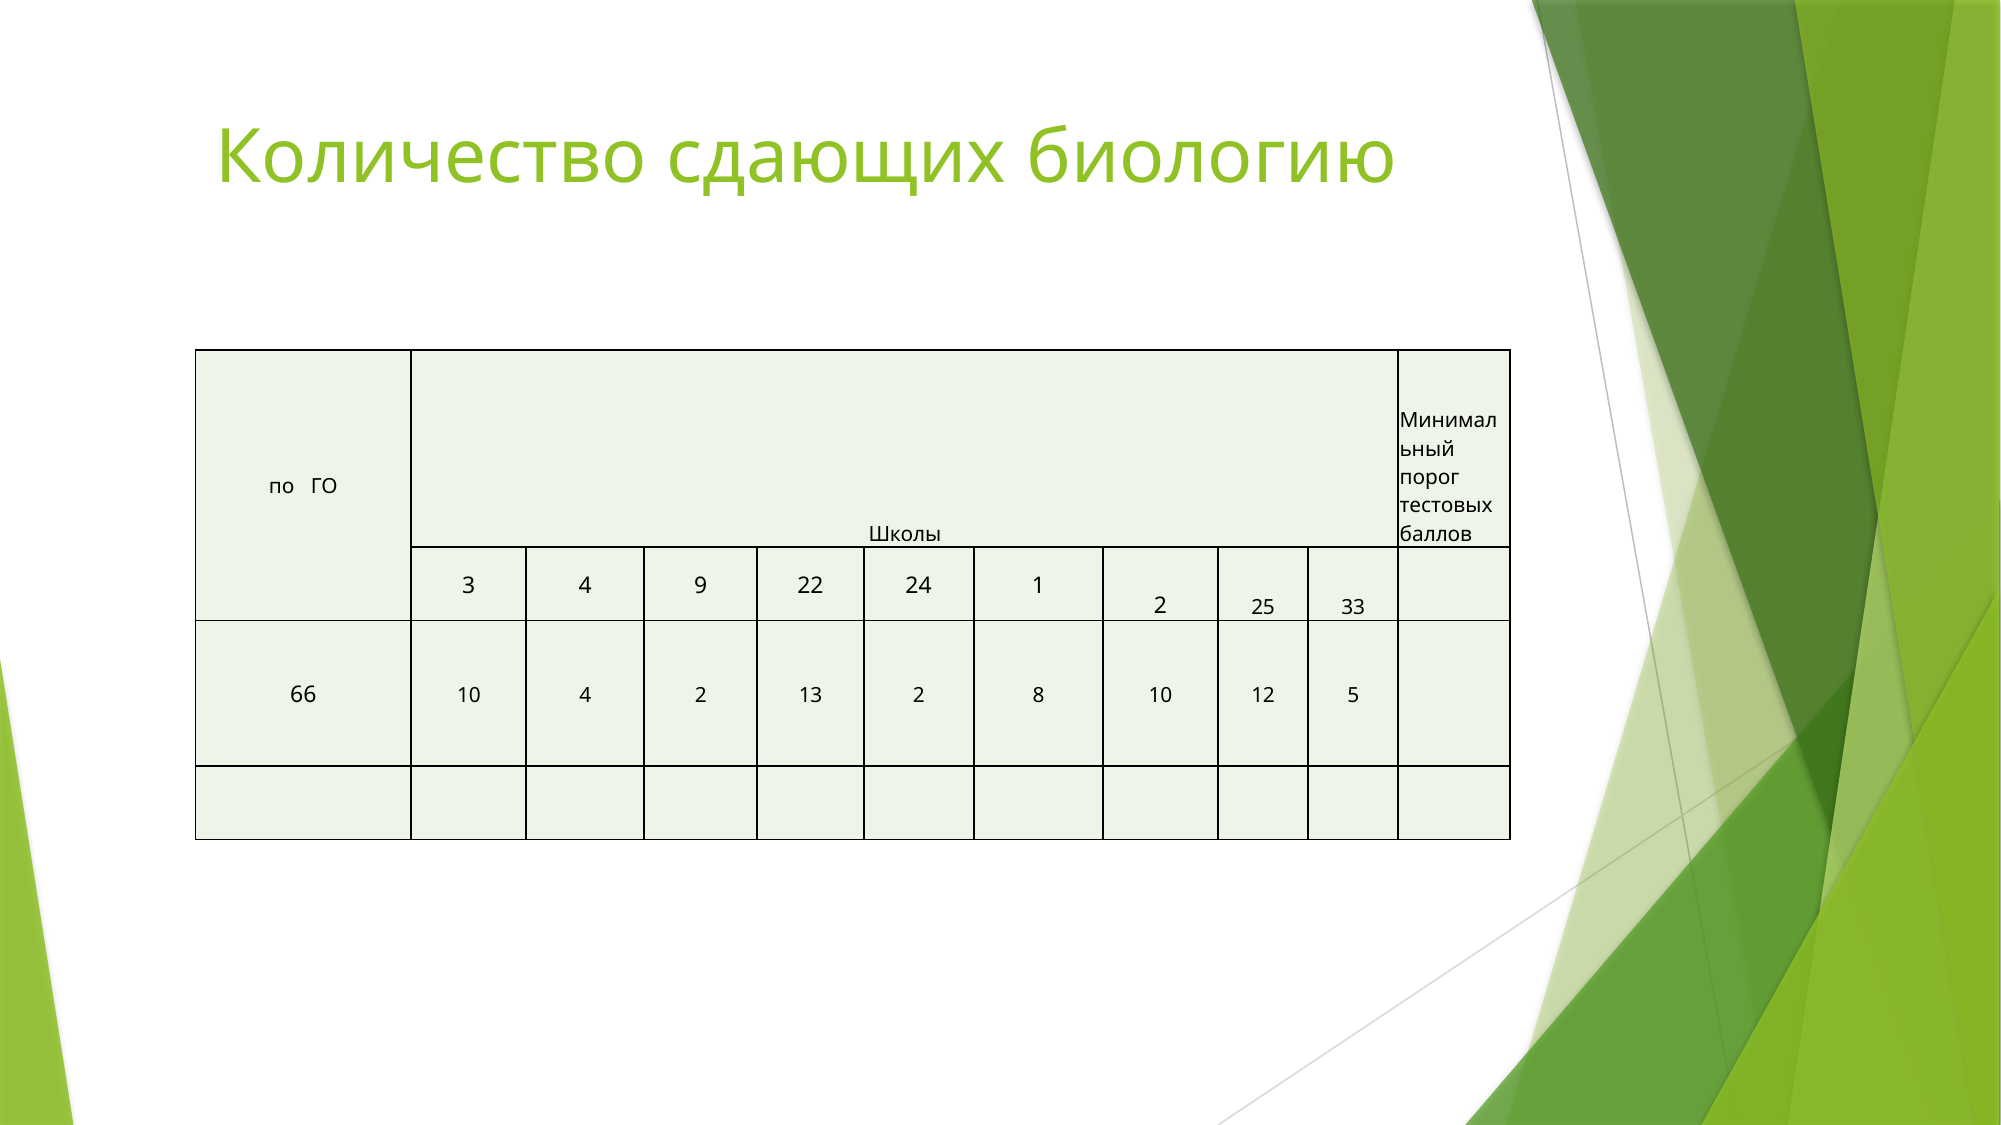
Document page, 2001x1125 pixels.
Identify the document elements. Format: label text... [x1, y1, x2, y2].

table_cell [758, 767, 863, 839]
title Количество сдающих биологию [111, 99, 1522, 317]
table_cell [975, 767, 1102, 839]
table_cell [645, 767, 756, 839]
table_cell 2 [645, 621, 756, 765]
table_cell 4 [527, 548, 643, 620]
table_cell 4 [527, 621, 643, 765]
table_cell 2 [1104, 548, 1217, 620]
table_cell [527, 767, 643, 839]
table_cell [1399, 767, 1509, 839]
table_cell 22 [758, 548, 863, 620]
table_cell [1104, 767, 1217, 839]
table_cell 10 [1104, 621, 1217, 765]
table_cell 24 [865, 548, 973, 620]
table_header Школы [412, 351, 1397, 546]
table_cell [412, 767, 525, 839]
table_cell 12 [1219, 621, 1307, 765]
table_cell [865, 767, 973, 839]
table_cell [1309, 767, 1397, 839]
table_cell 5 [1309, 621, 1397, 765]
table_cell [1399, 548, 1509, 620]
table_cell [196, 767, 410, 839]
table_cell 66 [196, 621, 410, 765]
table_header Минимальный порог тестовых баллов [1399, 351, 1509, 546]
table_cell [1219, 767, 1307, 839]
table_cell 13 [758, 621, 863, 765]
table_header по ГО [196, 351, 410, 620]
table_cell 3 [412, 548, 525, 620]
table_cell 2 [865, 621, 973, 765]
table_cell 33 [1309, 548, 1397, 620]
table_cell 1 [975, 548, 1102, 620]
table_cell [1399, 621, 1509, 765]
table_cell 25 [1219, 548, 1307, 620]
table_cell 10 [412, 621, 525, 765]
table_cell 8 [975, 621, 1102, 765]
table_cell 9 [645, 548, 756, 620]
